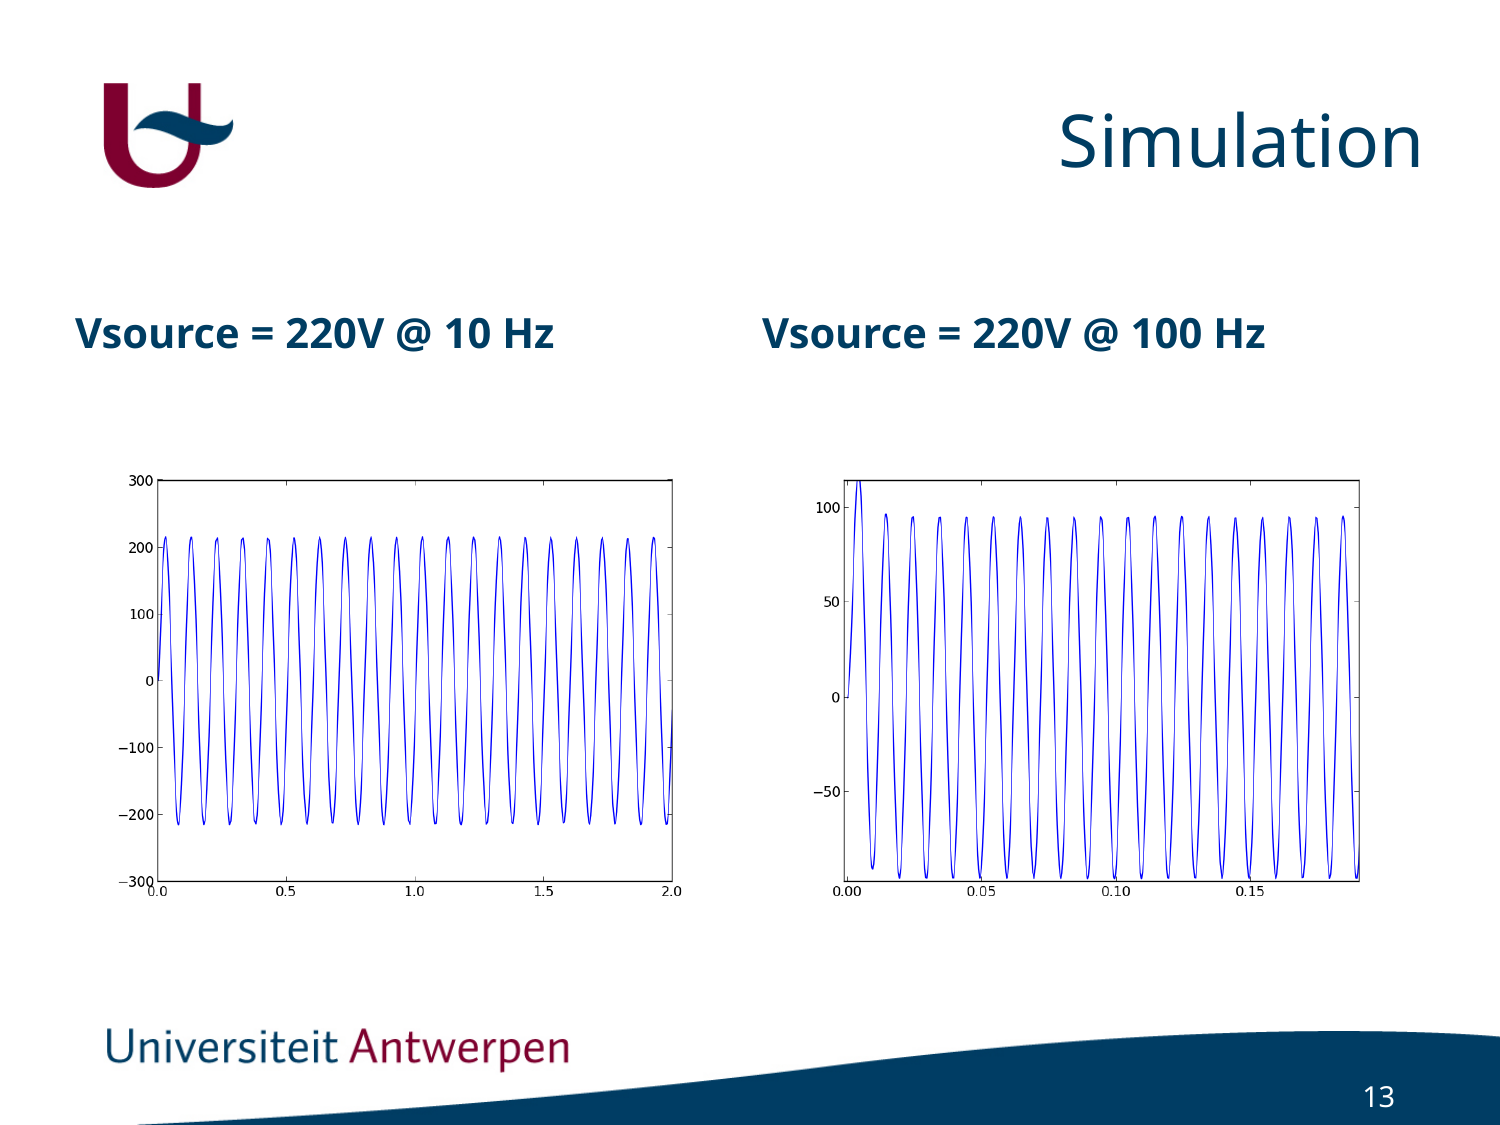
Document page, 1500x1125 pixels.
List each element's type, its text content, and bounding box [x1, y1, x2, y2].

list Vsource = 220V @ 100 Hz [761, 251, 1425, 357]
title Simulation [75, 45, 1425, 233]
list Vsource = 220V @ 10 Hz [75, 251, 738, 357]
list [761, 430, 1426, 932]
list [74, 430, 738, 932]
picture [103, 1020, 1500, 1125]
